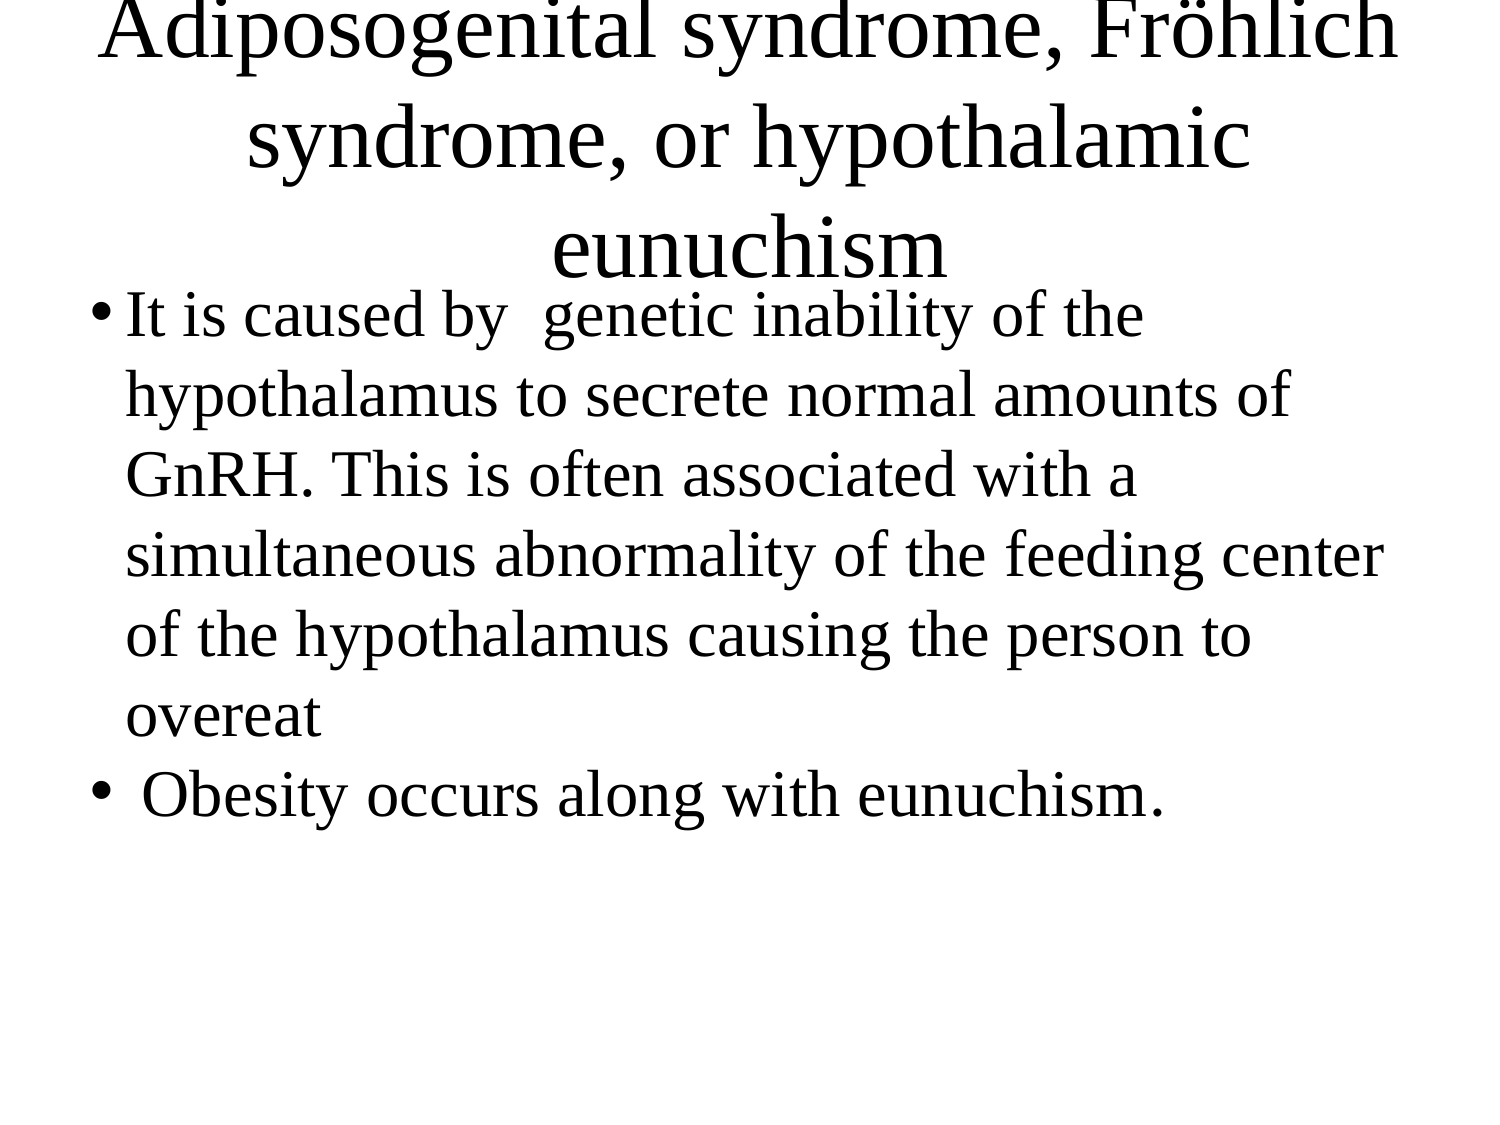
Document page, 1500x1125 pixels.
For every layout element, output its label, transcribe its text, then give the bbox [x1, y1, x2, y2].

text_box It is caused by genetic inability of the hypothalamus to secrete normal amounts of GnRH. This is often associated with a simultaneous abnormality of the feeding center of the hypothalamus causing the person to overeat Obesity occurs along with eunuchism. [75, 262, 1425, 1005]
text_box Adiposogenital syndrome, Fröhlich syndrome, or hypothalamic eunuchism [75, 37, 1425, 225]
